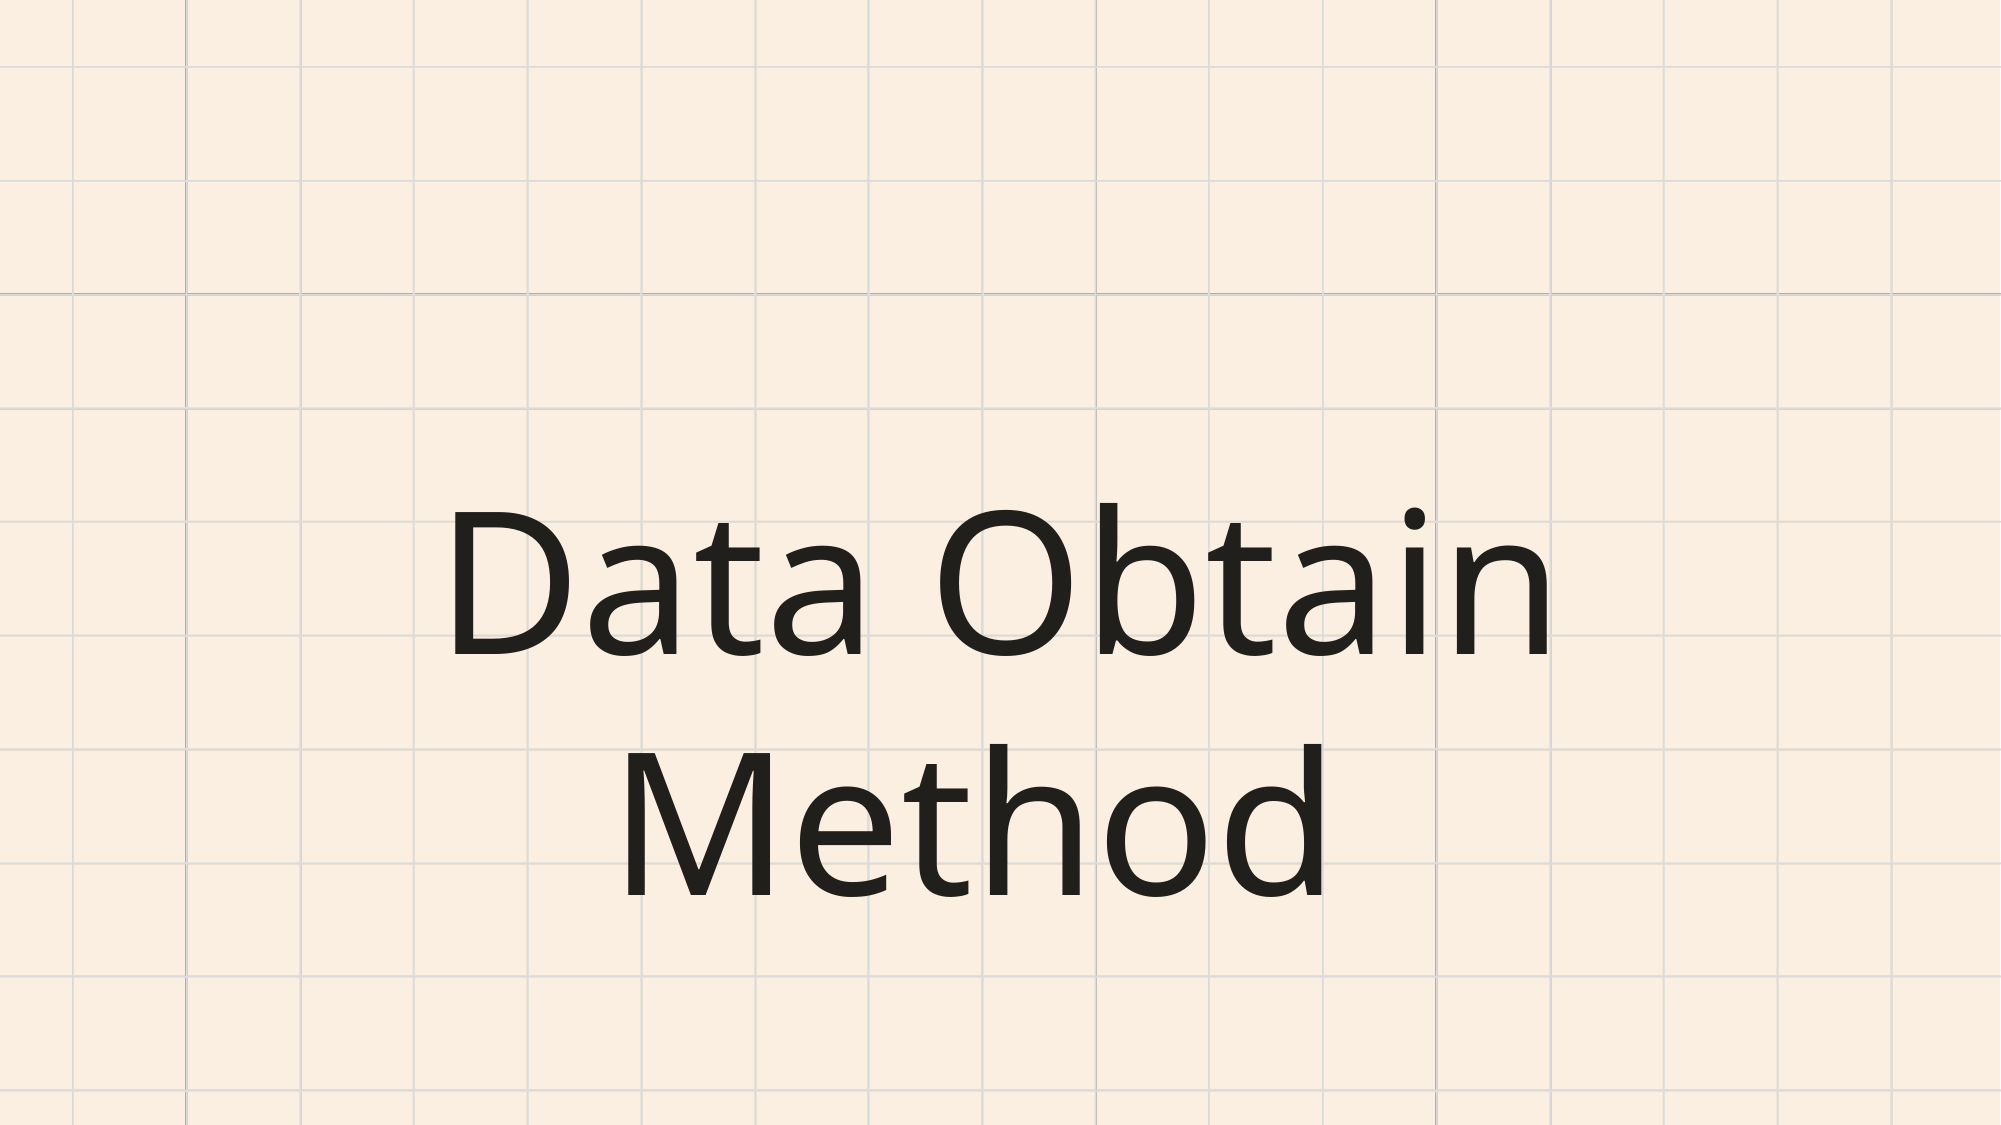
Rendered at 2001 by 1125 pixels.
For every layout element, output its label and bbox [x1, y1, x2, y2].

text_box [0, 0, 2000, 1125]
